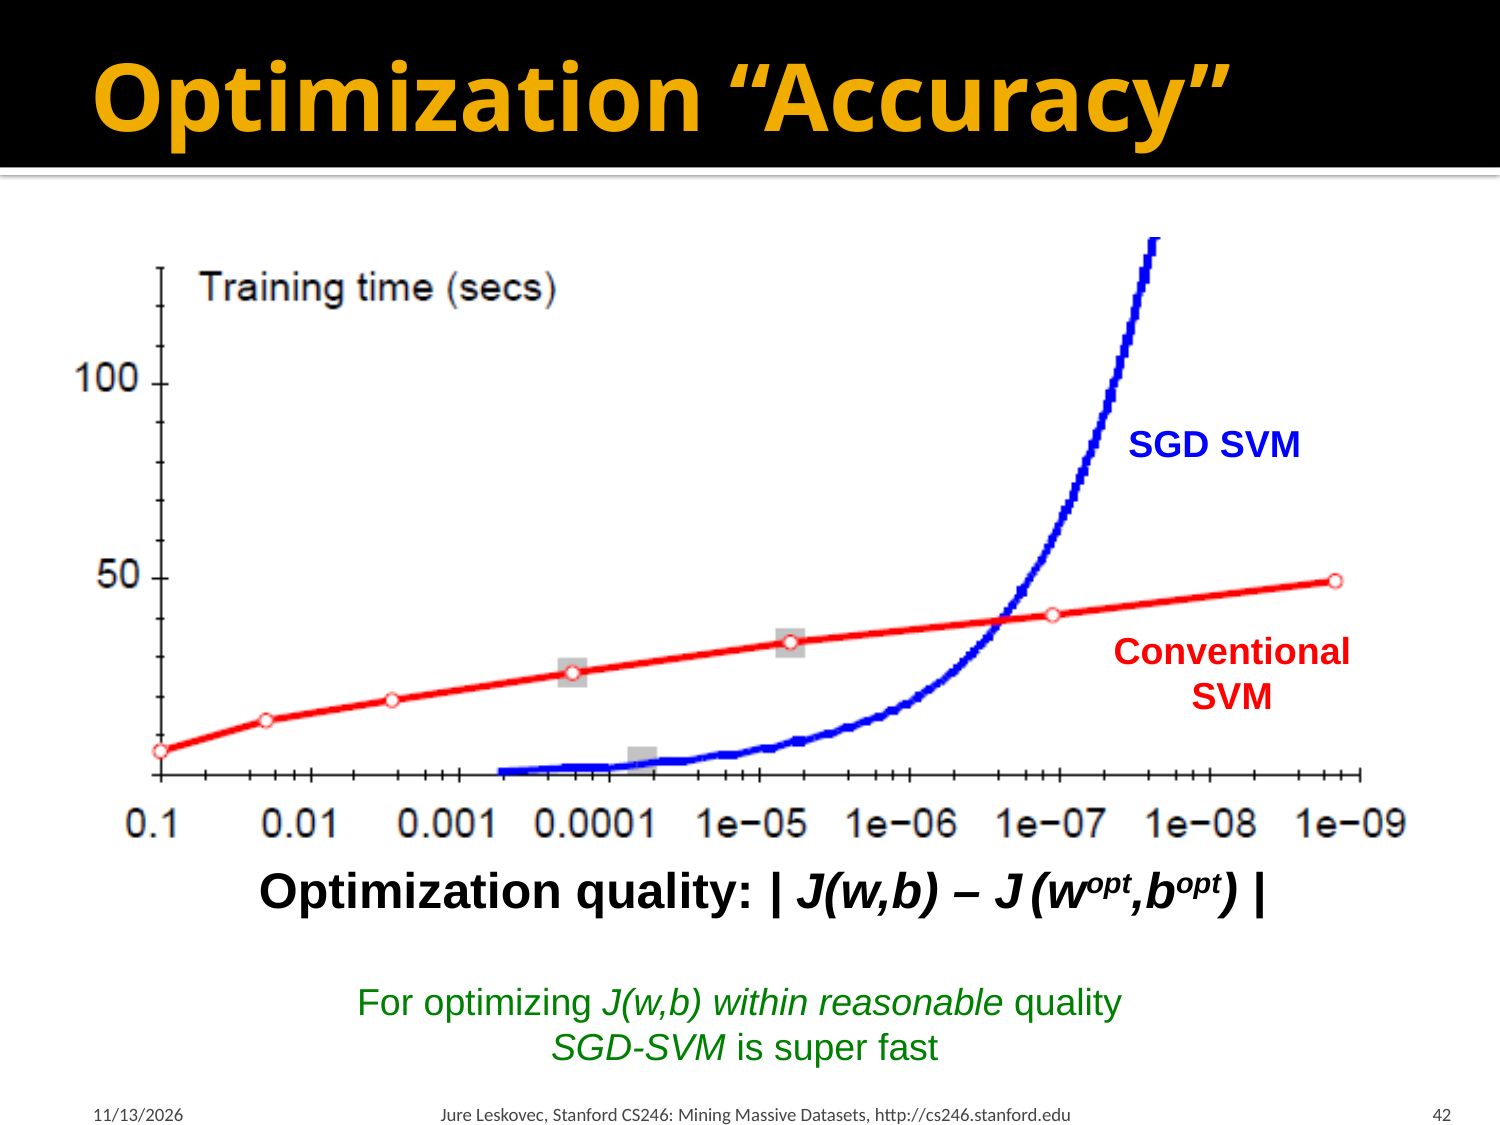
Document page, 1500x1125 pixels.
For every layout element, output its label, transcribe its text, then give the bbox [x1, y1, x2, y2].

footer Jure Leskovec, Stanford CS246: Mining Massive Datasets, http://cs246.stanford.edu [433, 1080, 1337, 1125]
picture [74, 237, 1440, 950]
slide_number 42 [1345, 1080, 1467, 1125]
title Optimization “Accuracy” [75, 12, 1425, 175]
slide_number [75, 1080, 425, 1125]
text_box For optimizing J(w,b) within reasonable quality SGD-SVM is super fast [257, 970, 1233, 1075]
